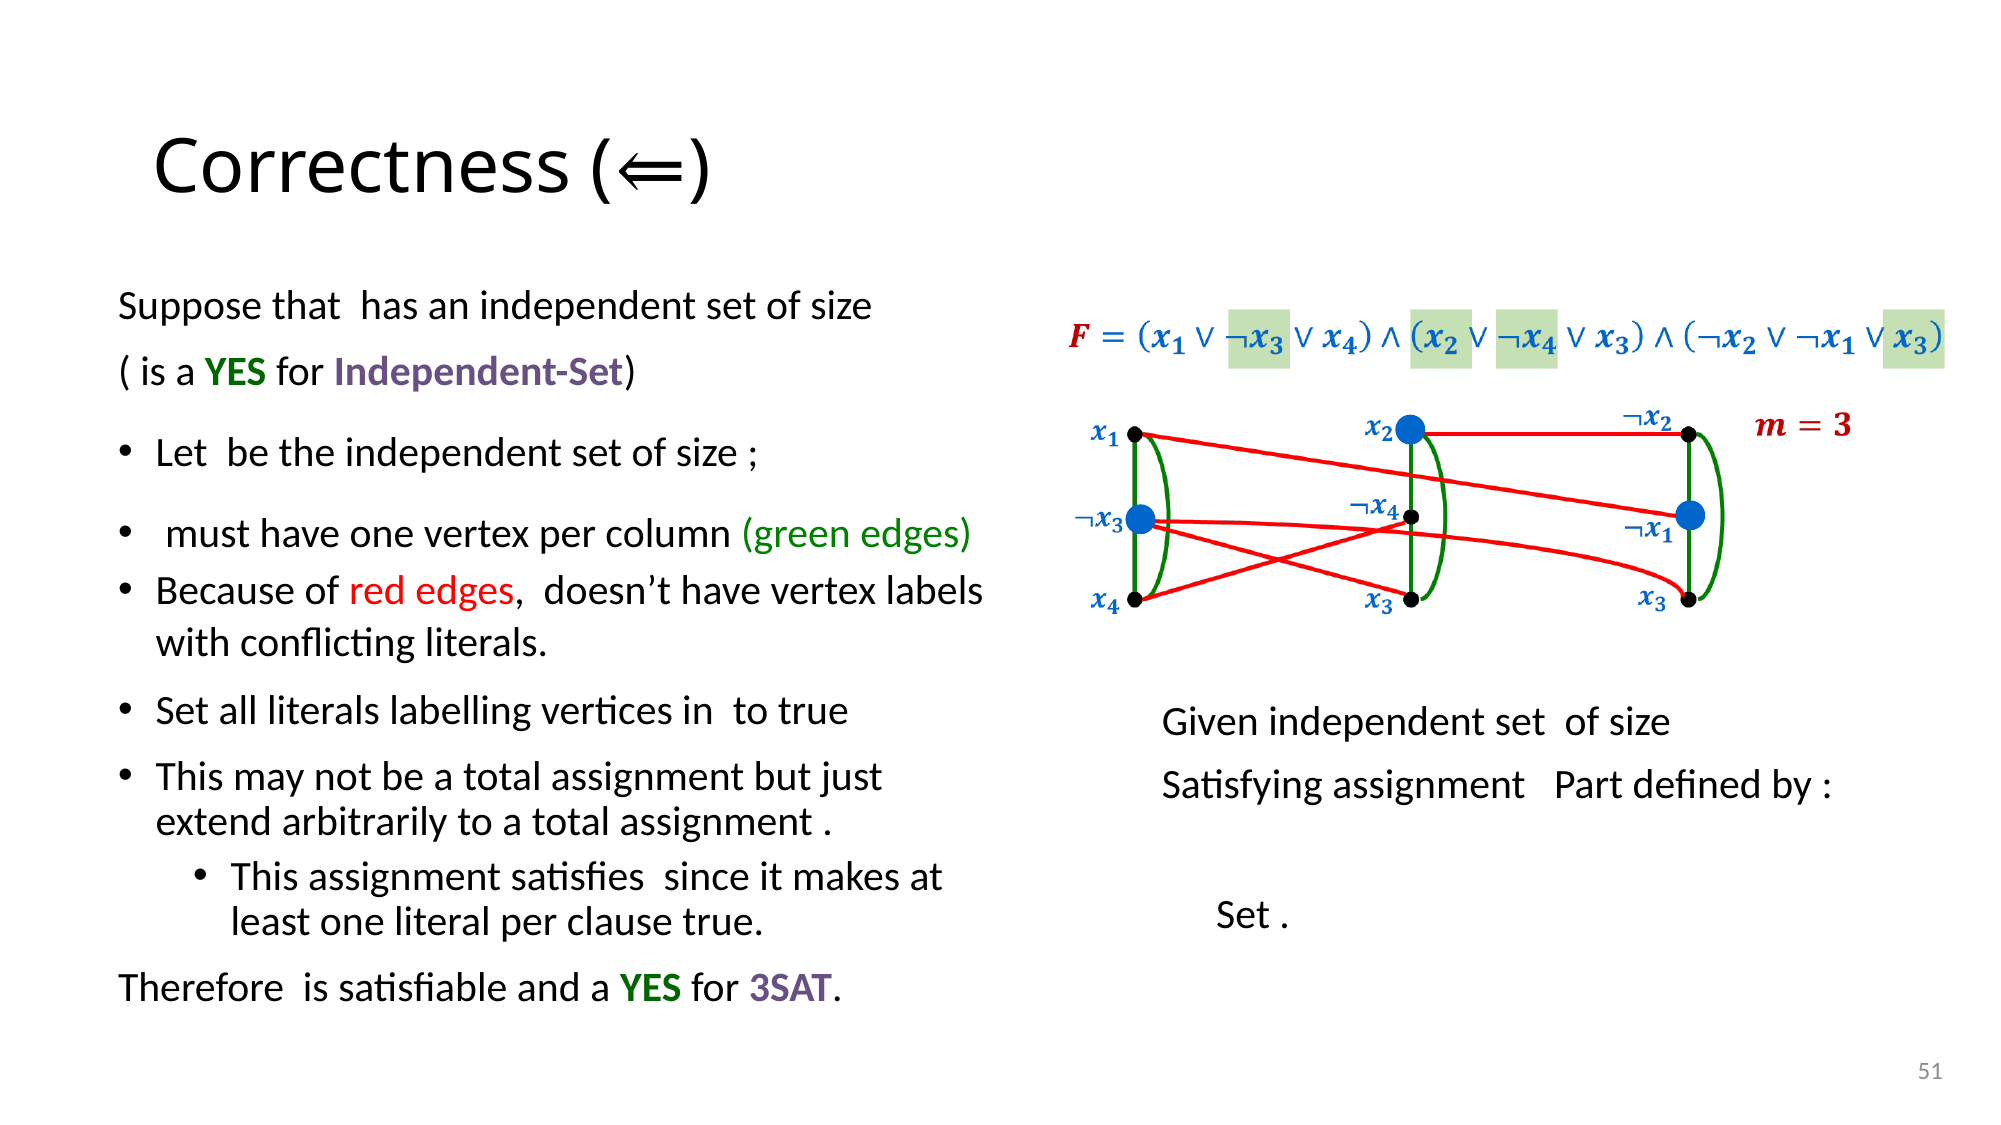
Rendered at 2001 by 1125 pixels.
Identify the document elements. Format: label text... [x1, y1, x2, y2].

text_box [1125, 414, 1706, 535]
slide_number 51 [1620, 1039, 1959, 1100]
title Correctness (⇐) [137, 59, 1863, 278]
picture [1053, 309, 1959, 621]
